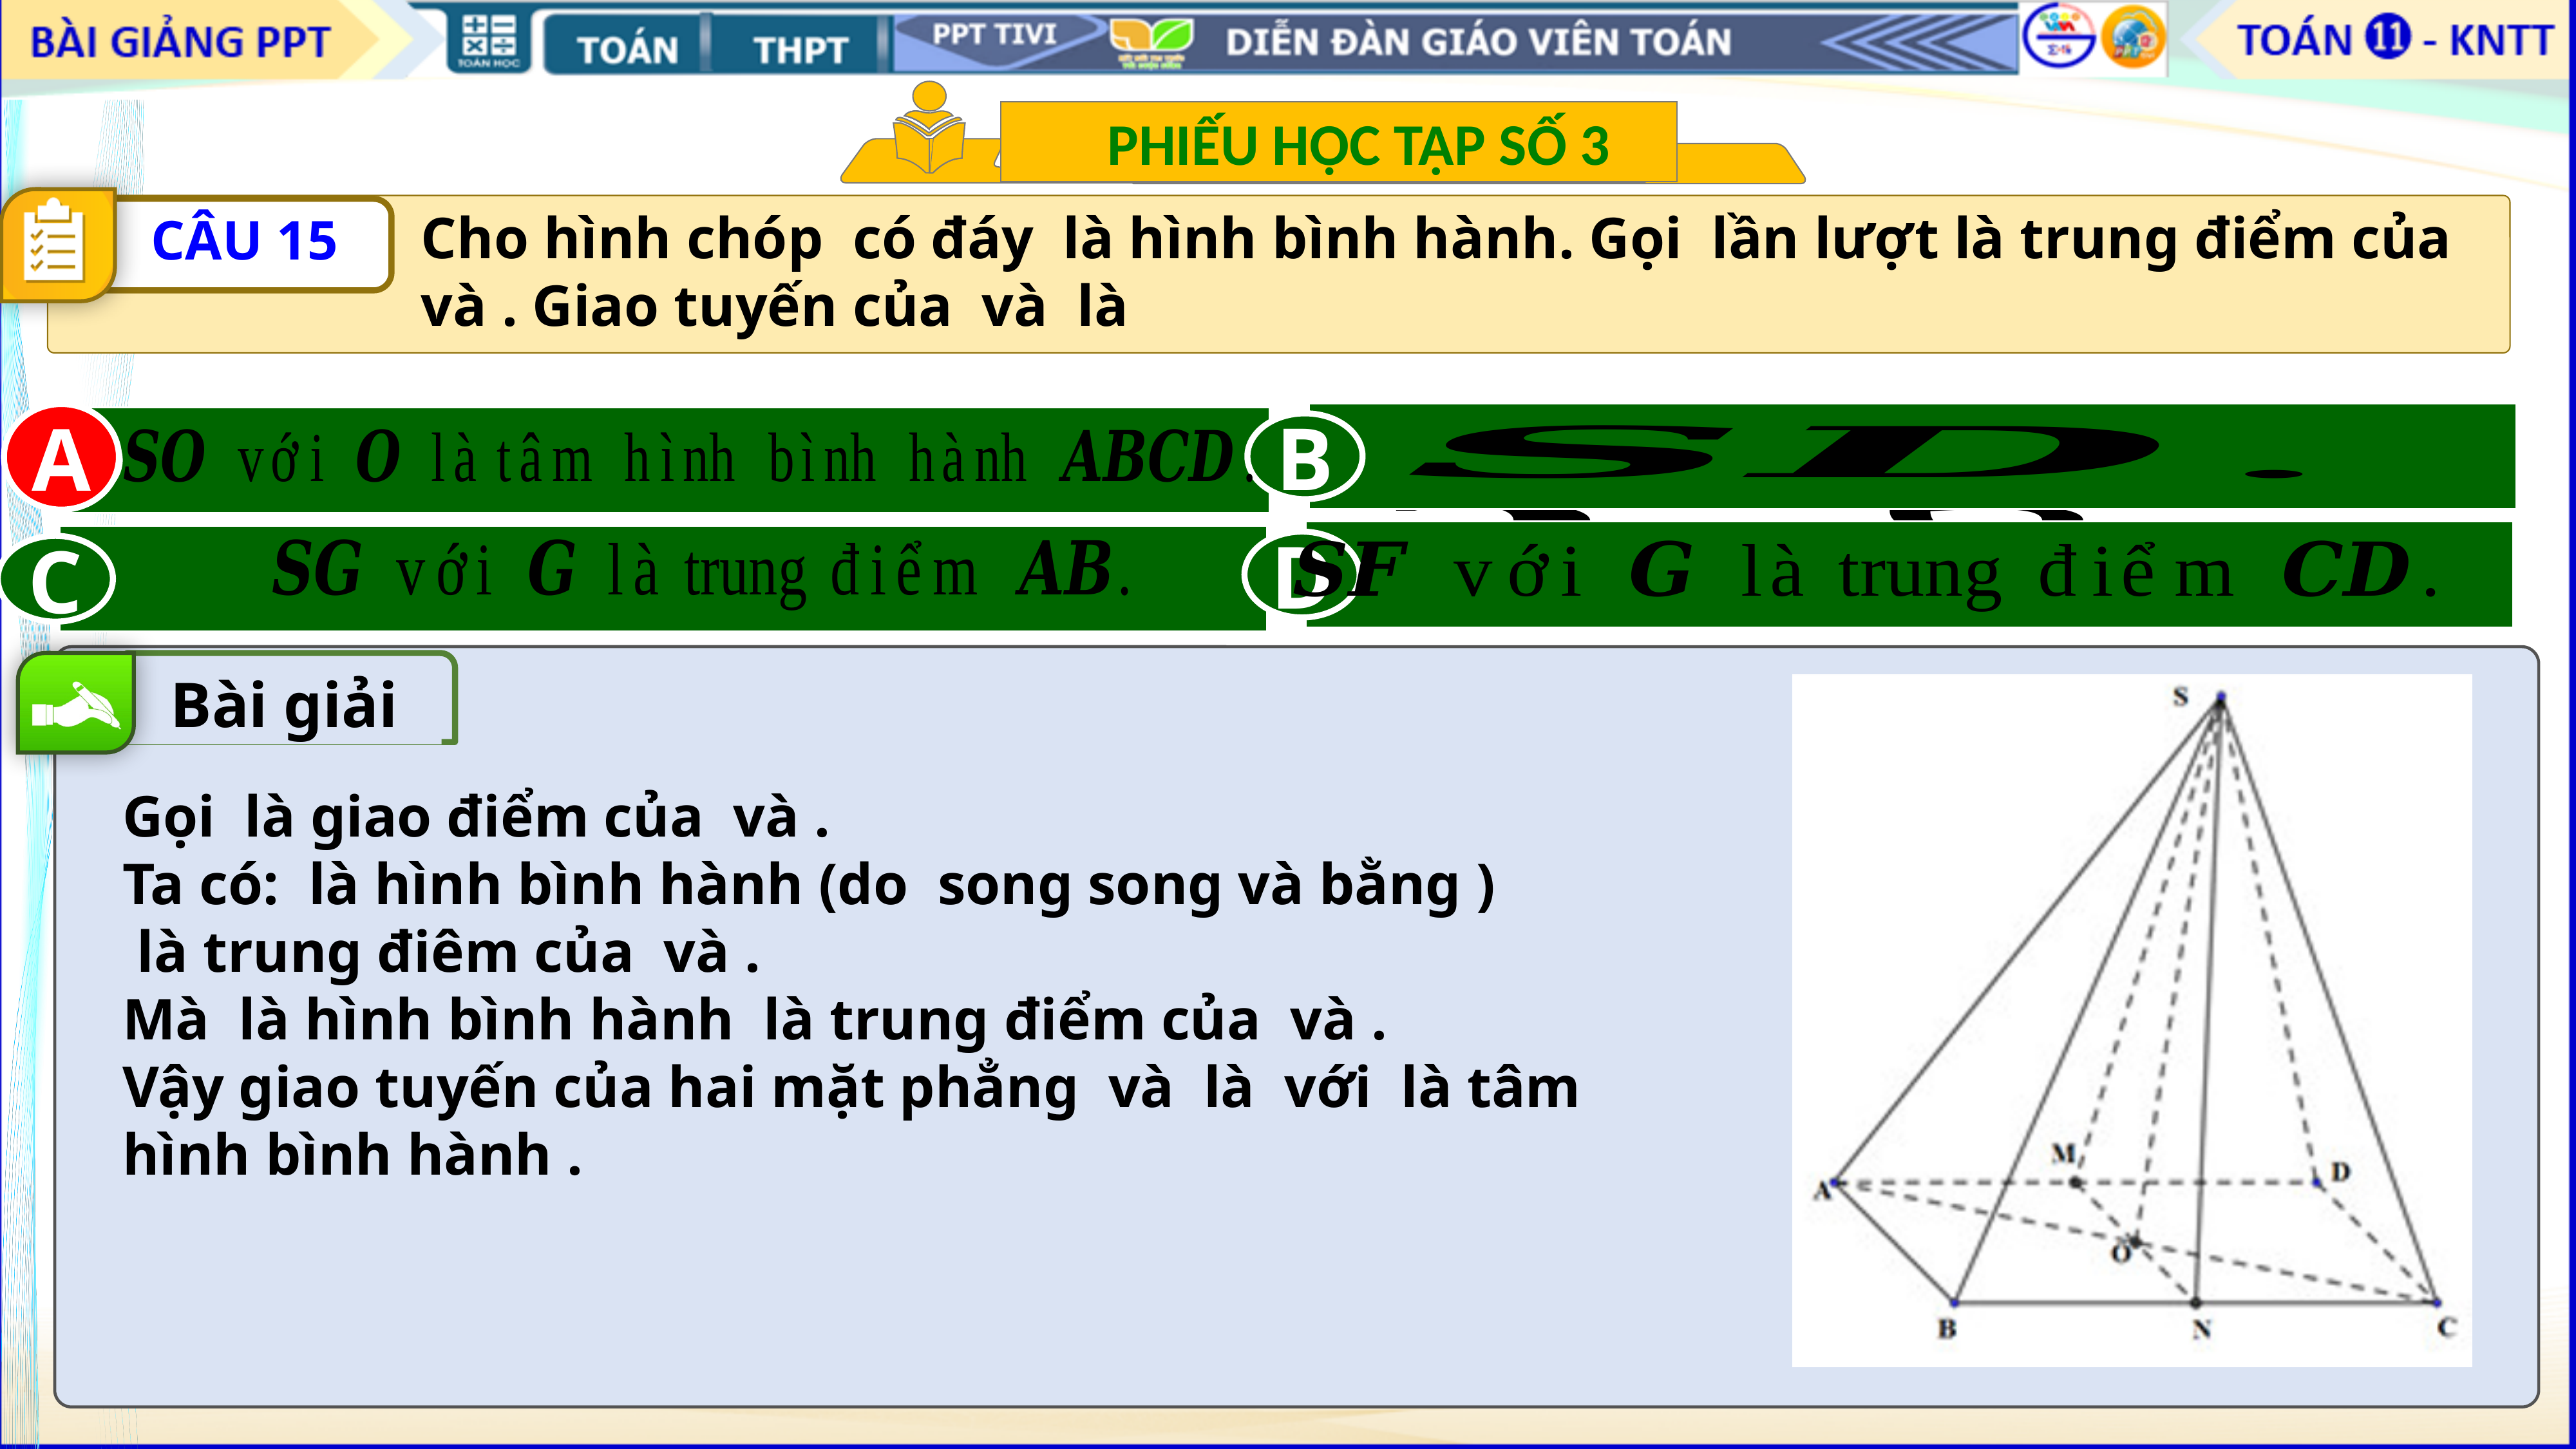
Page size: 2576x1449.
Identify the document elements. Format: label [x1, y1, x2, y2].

picture [0, 0, 2576, 1449]
text_box [47, 195, 2510, 354]
text_box [1, 189, 393, 301]
text_box [17, 646, 2539, 1408]
text_box [839, 80, 1807, 184]
text_box [0, 402, 2517, 632]
